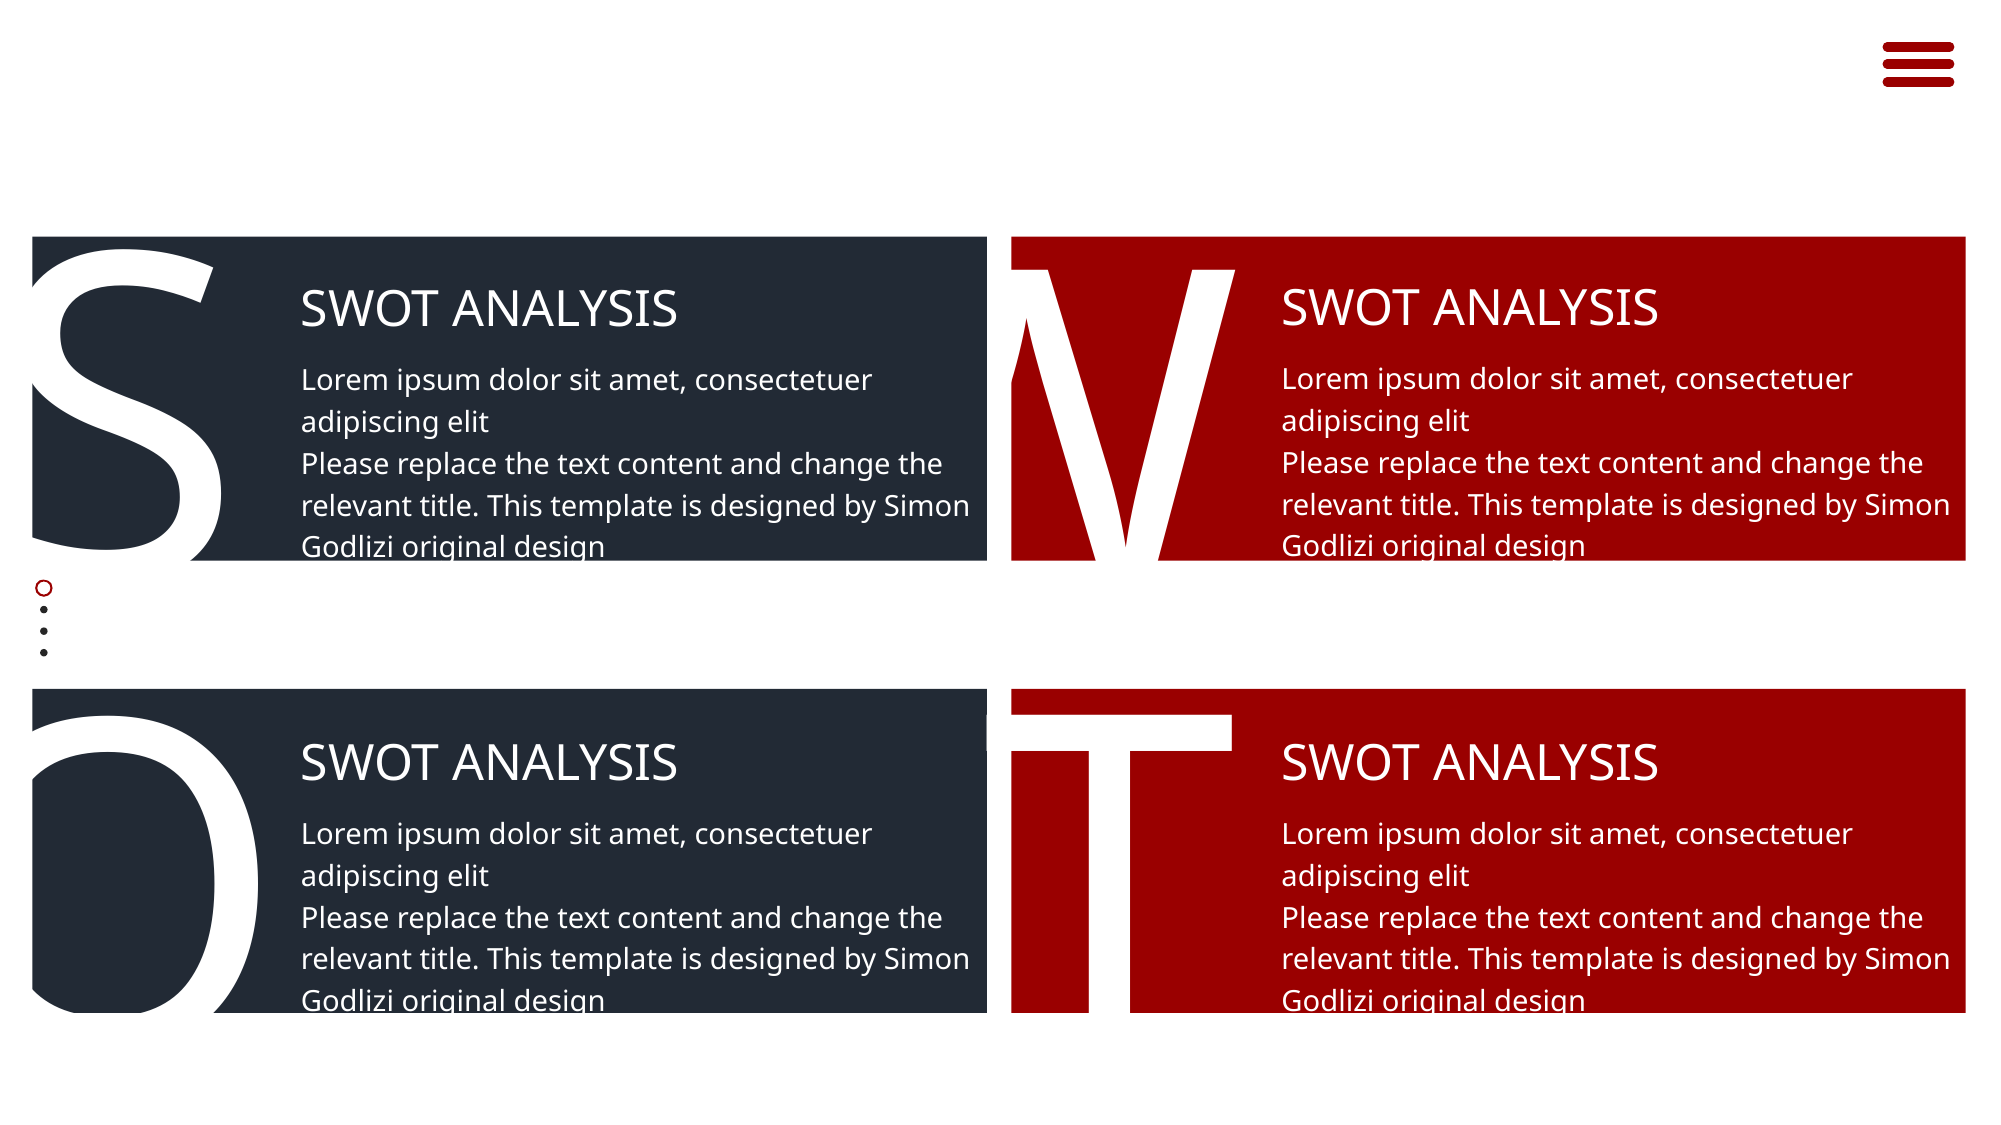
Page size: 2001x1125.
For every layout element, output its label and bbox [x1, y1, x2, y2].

text_box [1002, 131, 1982, 576]
text_box [0, 687, 968, 1125]
text_box [968, 576, 1982, 1125]
text_box [1887, 46, 1950, 83]
text_box [0, 115, 1002, 687]
